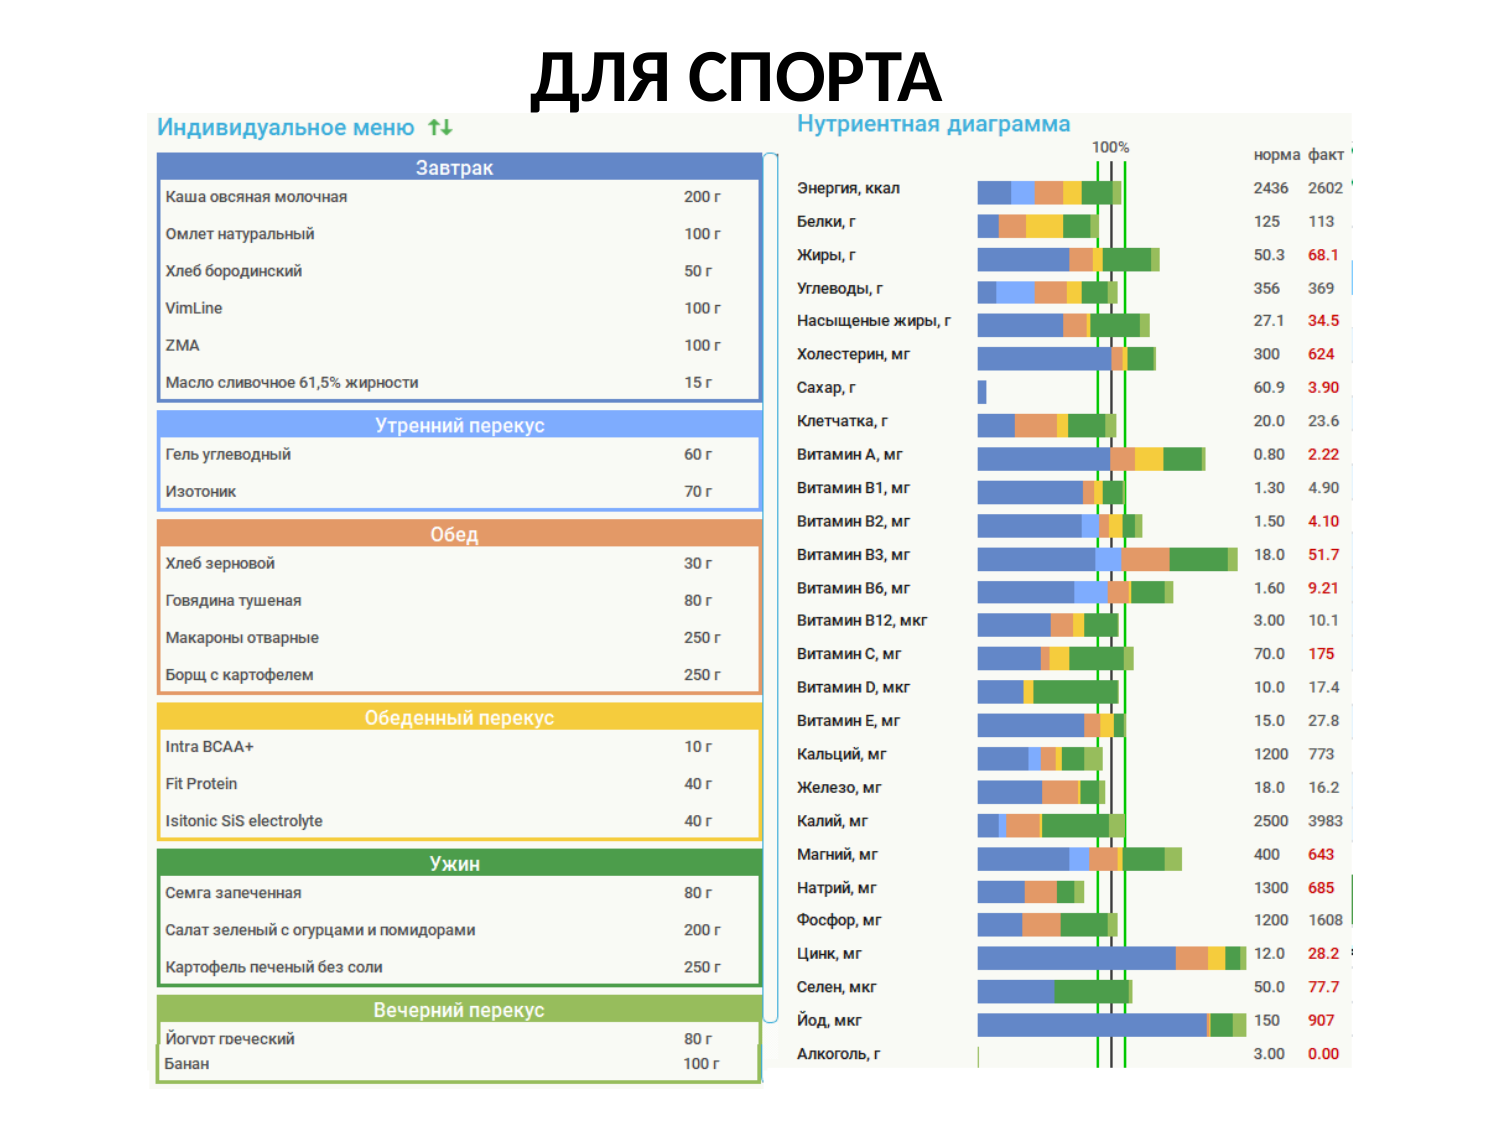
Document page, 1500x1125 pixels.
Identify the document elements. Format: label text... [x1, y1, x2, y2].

picture [147, 113, 1353, 1089]
text_box ДЛЯ СПОРТА [515, 19, 959, 111]
